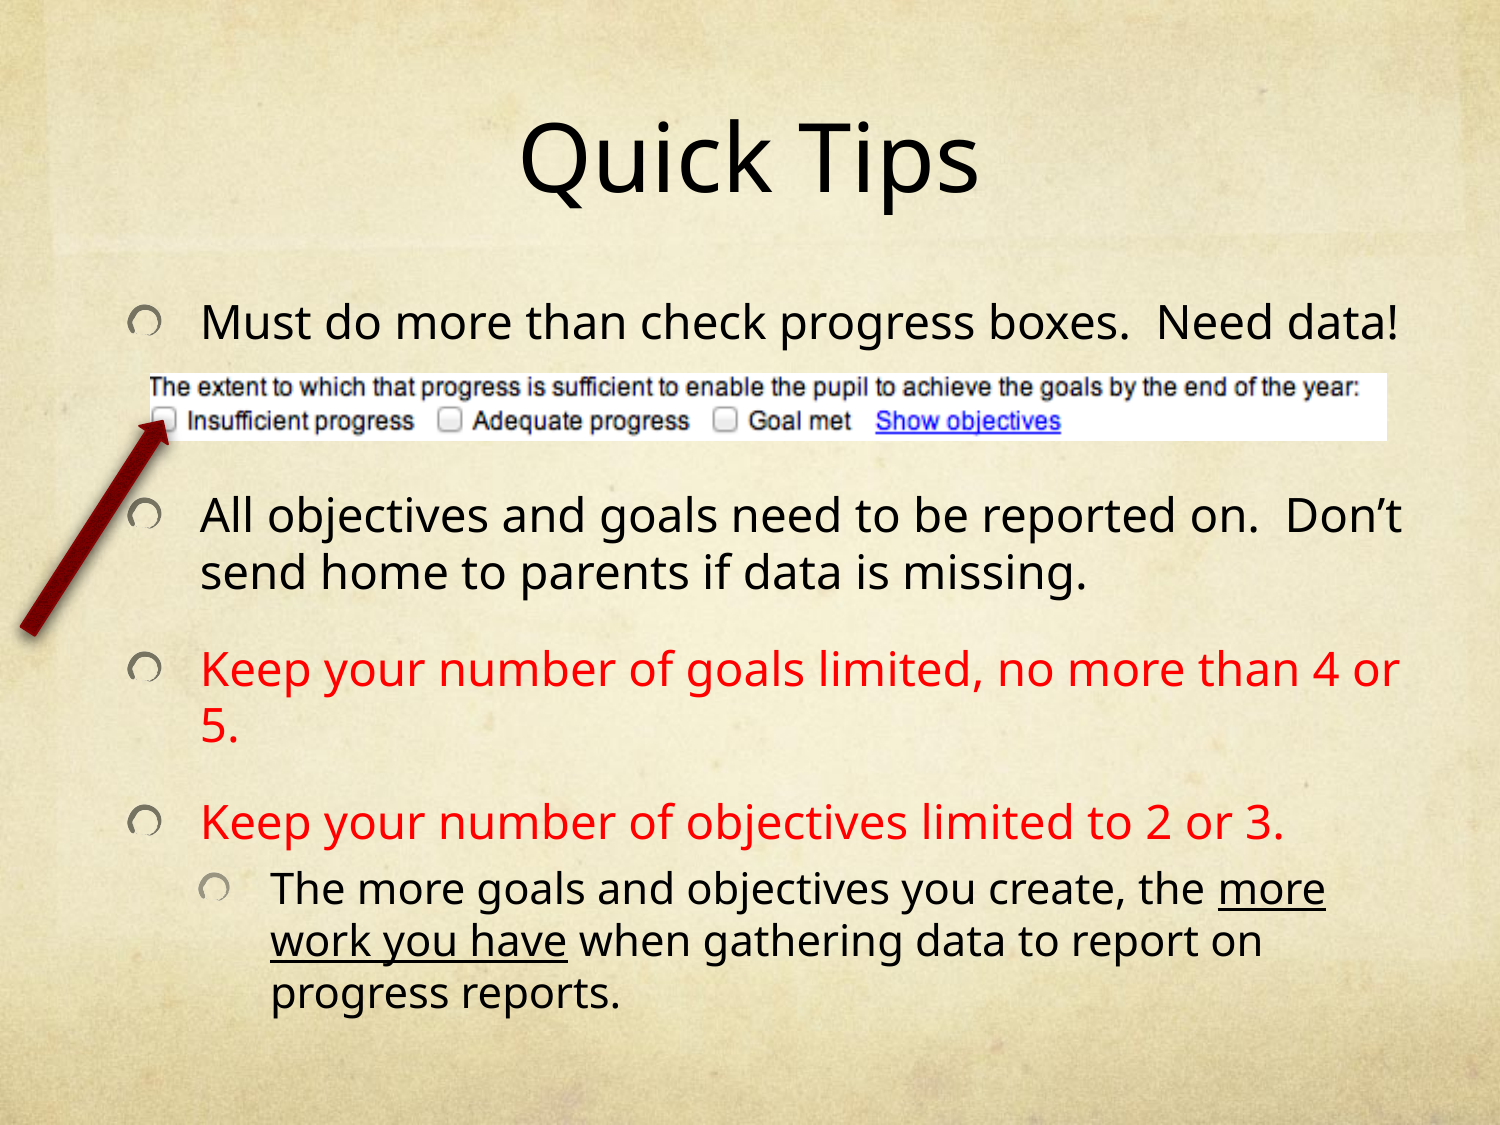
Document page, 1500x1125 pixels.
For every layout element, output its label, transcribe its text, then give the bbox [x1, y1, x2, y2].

text_box [19, 443, 150, 637]
picture [0, 0, 1500, 1125]
list Must do more than check progress boxes. Need data! All objectives and goals need to be reported on. Don’t send home to parents if data is missing. Keep your number of goals limited, no more than 4 or 5. Keep your number of objectives limited to 2 or 3. The more goals and objectives you create, the more work you have when gathering data to report on progress reports. [112, 284, 1425, 1075]
title Quick Tips [150, 82, 1350, 225]
